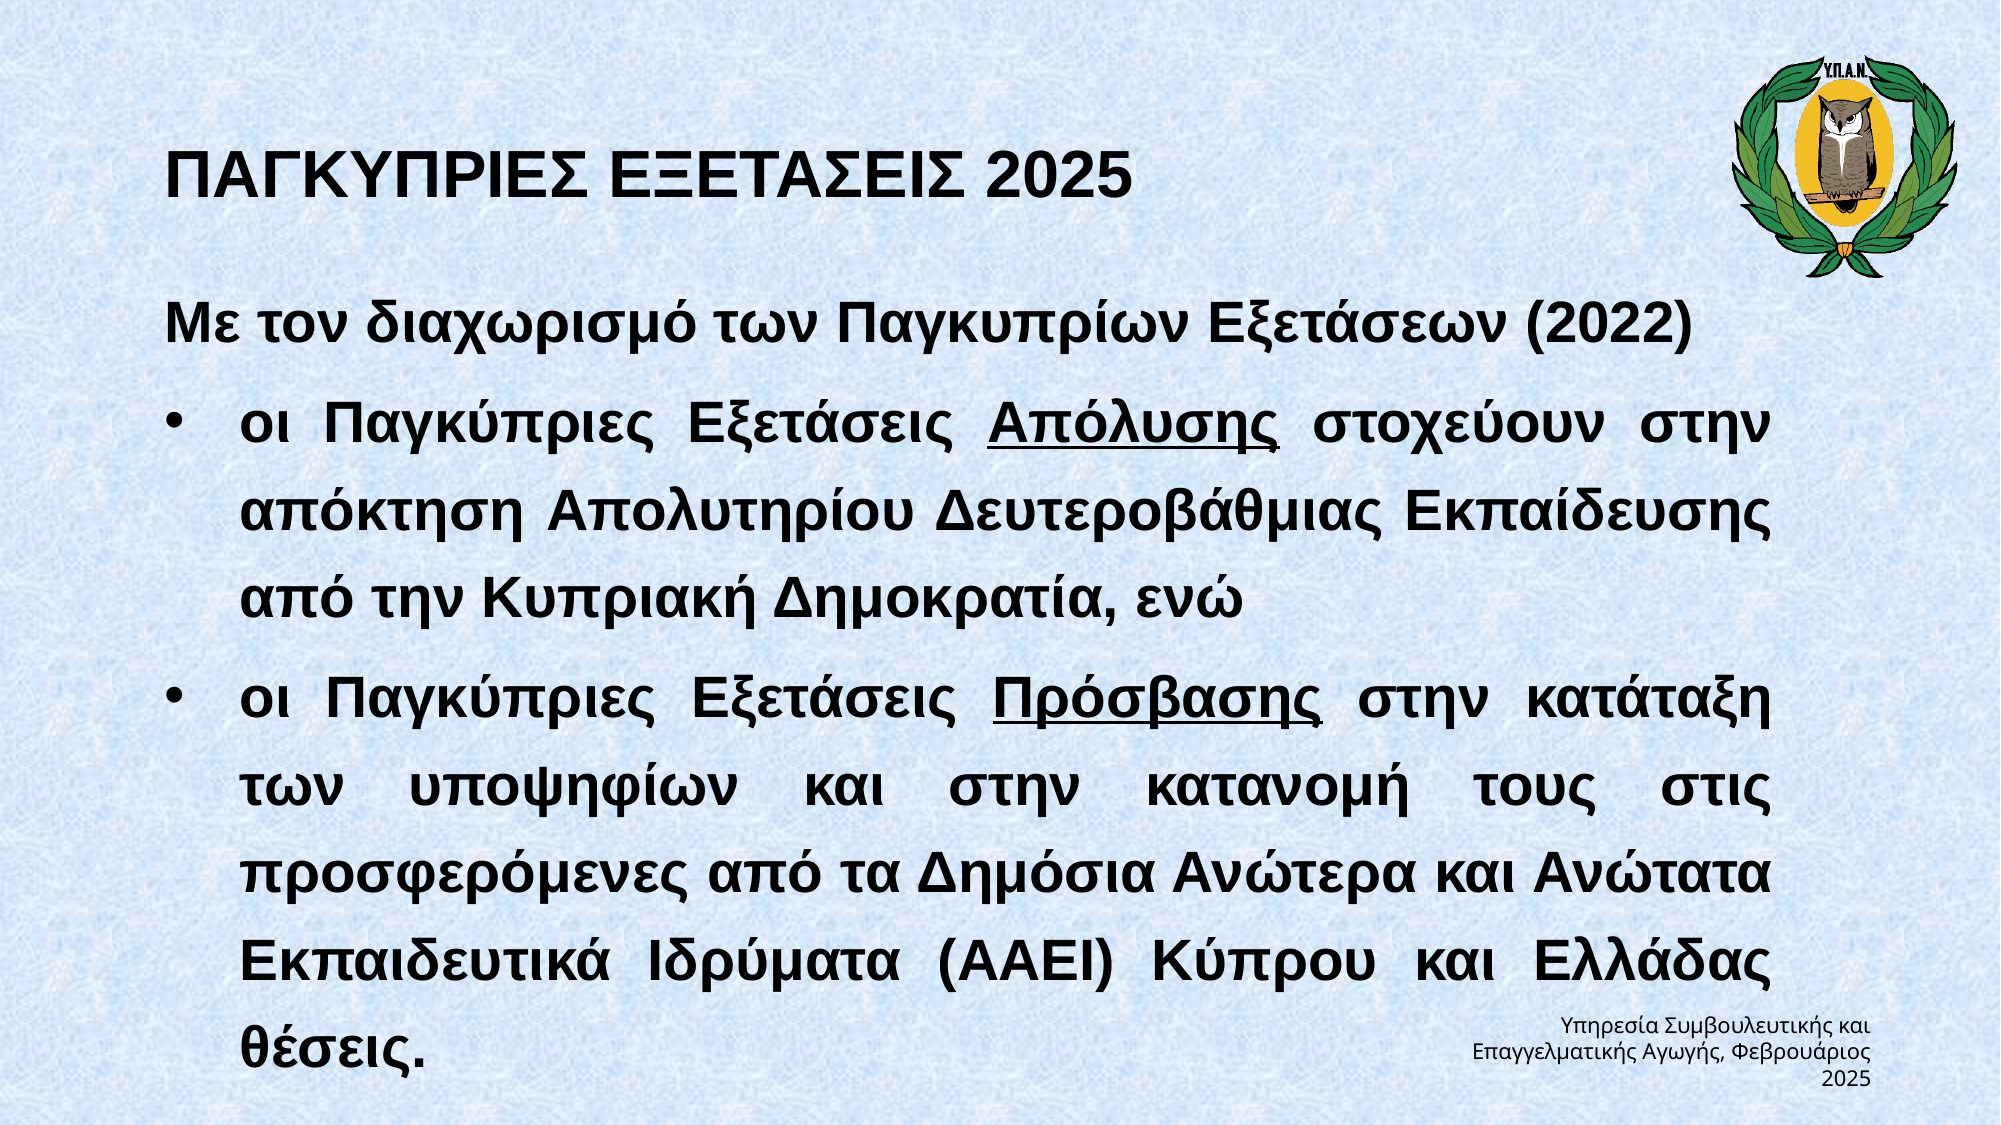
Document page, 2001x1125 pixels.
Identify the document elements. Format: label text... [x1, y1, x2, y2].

slide_number Υπηρεσία Συμβουλευτικής και Επαγγελματικής Αγωγής, Φεβρουάριος 2025 [1436, 1021, 1887, 1082]
text_box ΠΑΓΚΥΠΡΙΕΣ ΕΞΕΤΑΣΕΙΣ 2025 Με τον διαχωρισμό των Παγκυπρίων Εξετάσεων (2022) οι Παγκύπριες Εξετάσεις Απόλυσης στοχεύουν στην απόκτηση Απολυτηρίου Δευτεροβάθμιας Εκπαίδευσης από την Κυπριακή Δημοκρατία, ενώ οι Παγκύπριες Εξετάσεις Πρόσβασης στην κατάταξη των υποψηφίων και στην κατανομή τους στις προσφερόμενες από τα Δημόσια Ανώτερα και Ανώτατα Εκπαιδευτικά Ιδρύματα (ΑΑΕΙ) Κύπρου και Ελλάδας θέσεις. [149, 103, 1848, 1087]
picture [0, 0, 2001, 1125]
